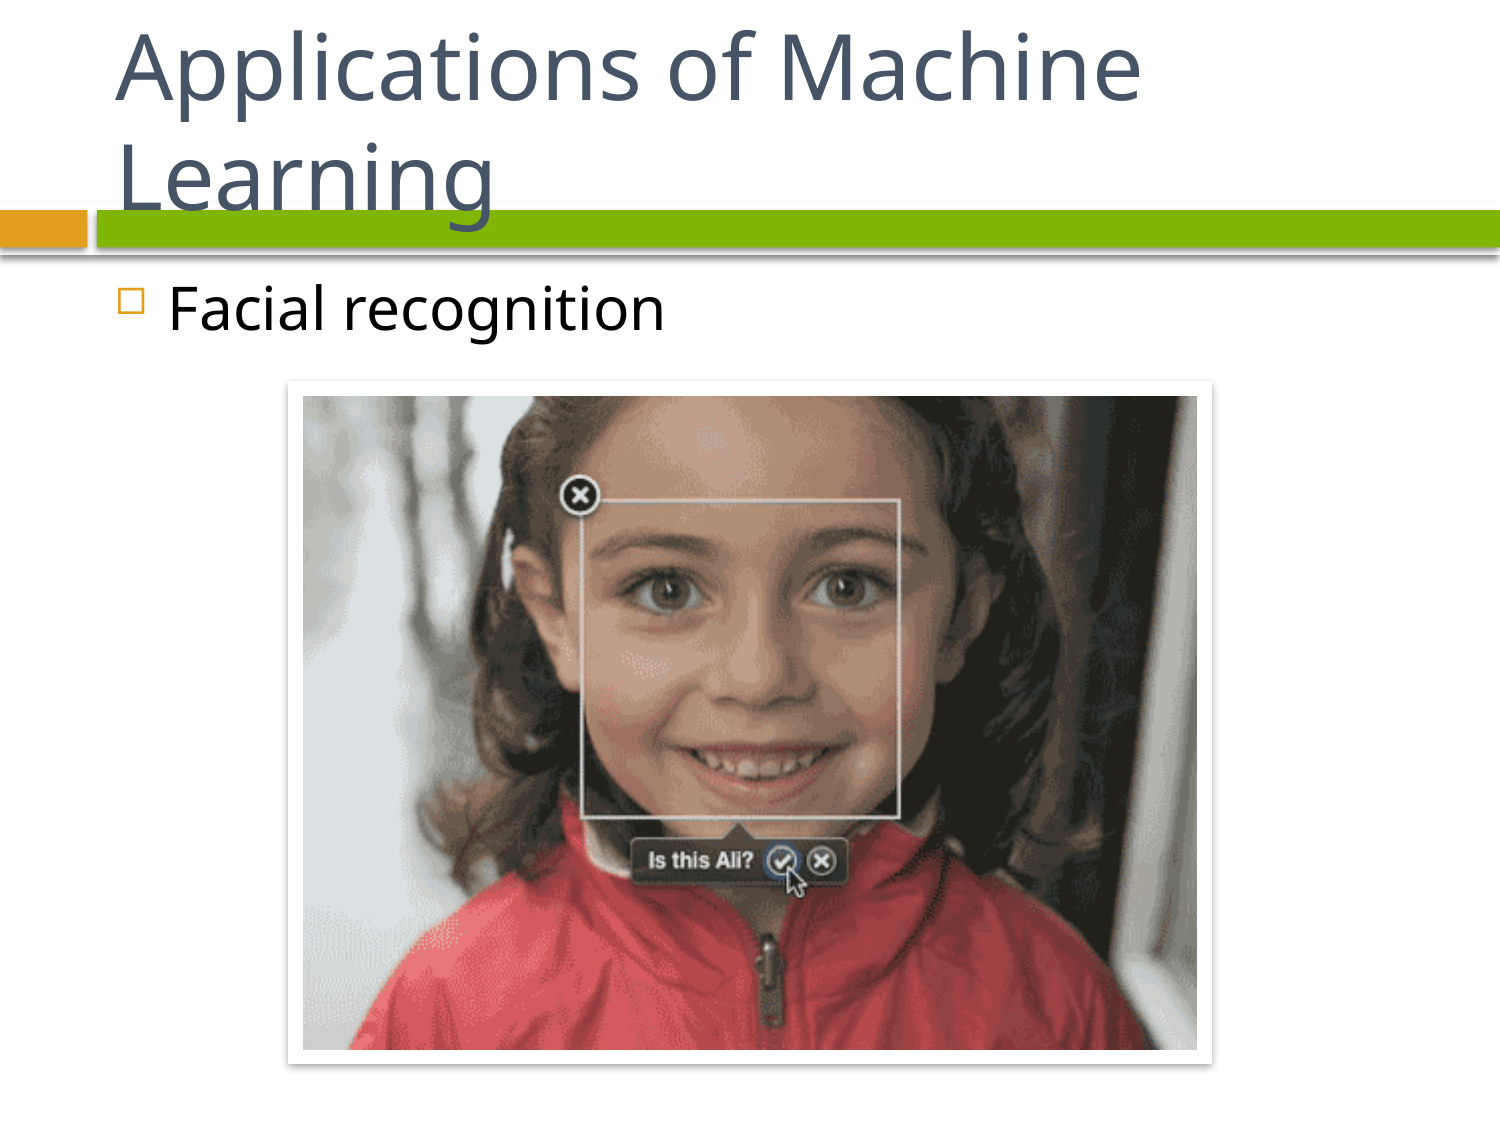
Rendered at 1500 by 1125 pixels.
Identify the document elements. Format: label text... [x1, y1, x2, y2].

list Facial recognition [100, 262, 1438, 1000]
picture [302, 395, 1198, 1051]
title Applications of Machine Learning [100, 37, 1438, 200]
